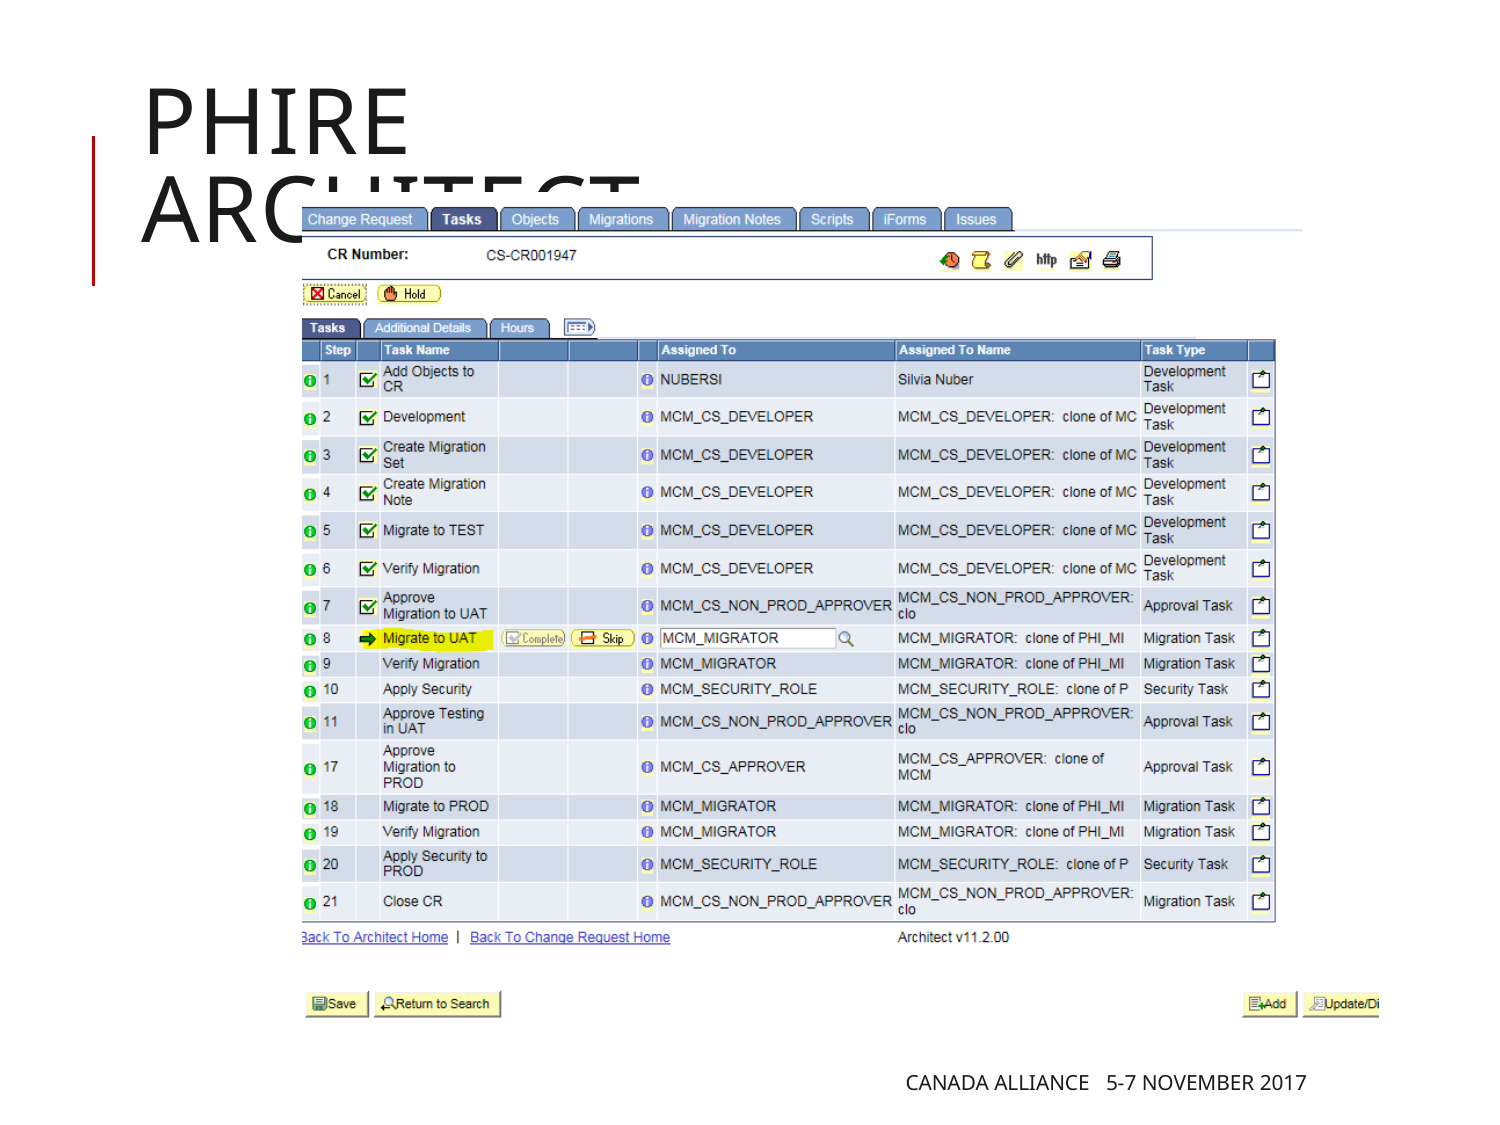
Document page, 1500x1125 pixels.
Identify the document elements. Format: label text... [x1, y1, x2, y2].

title Phire architect [126, 96, 725, 248]
footer Canada Alliance 5-7 November 2017 [595, 1061, 1322, 1107]
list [302, 192, 1379, 1036]
